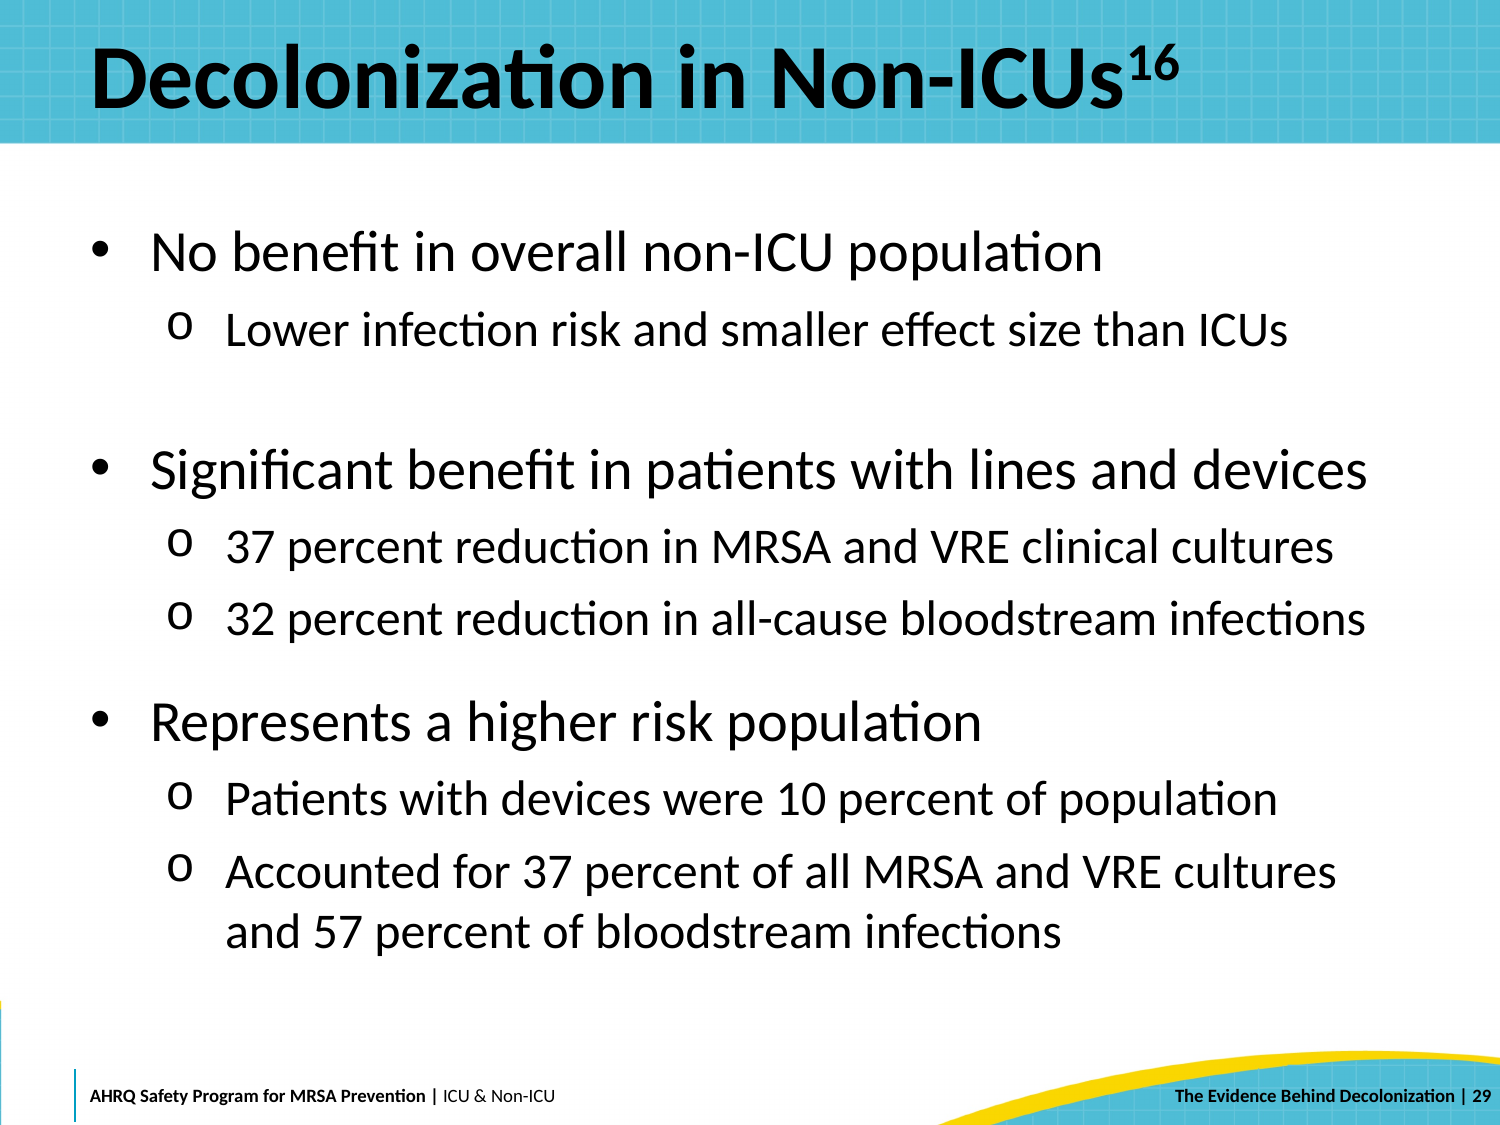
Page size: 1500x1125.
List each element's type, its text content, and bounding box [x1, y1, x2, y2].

list No benefit in overall non-ICU population Lower infection risk and smaller effect size than ICUs Significant benefit in patients with lines and devices 37 percent reduction in MRSA and VRE clinical cultures 32 percent reduction in all-cause bloodstream infections Represents a higher risk population Patients with devices were 10 percent of population Accounted for 37 percent of all MRSA and VRE cultures and 57 percent of bloodstream infections [75, 206, 1425, 1035]
title Decolonization in Non-ICUs16 [75, 0, 1425, 150]
picture [0, 0, 1500, 1125]
slide_number | 29 [1455, 1065, 1500, 1125]
